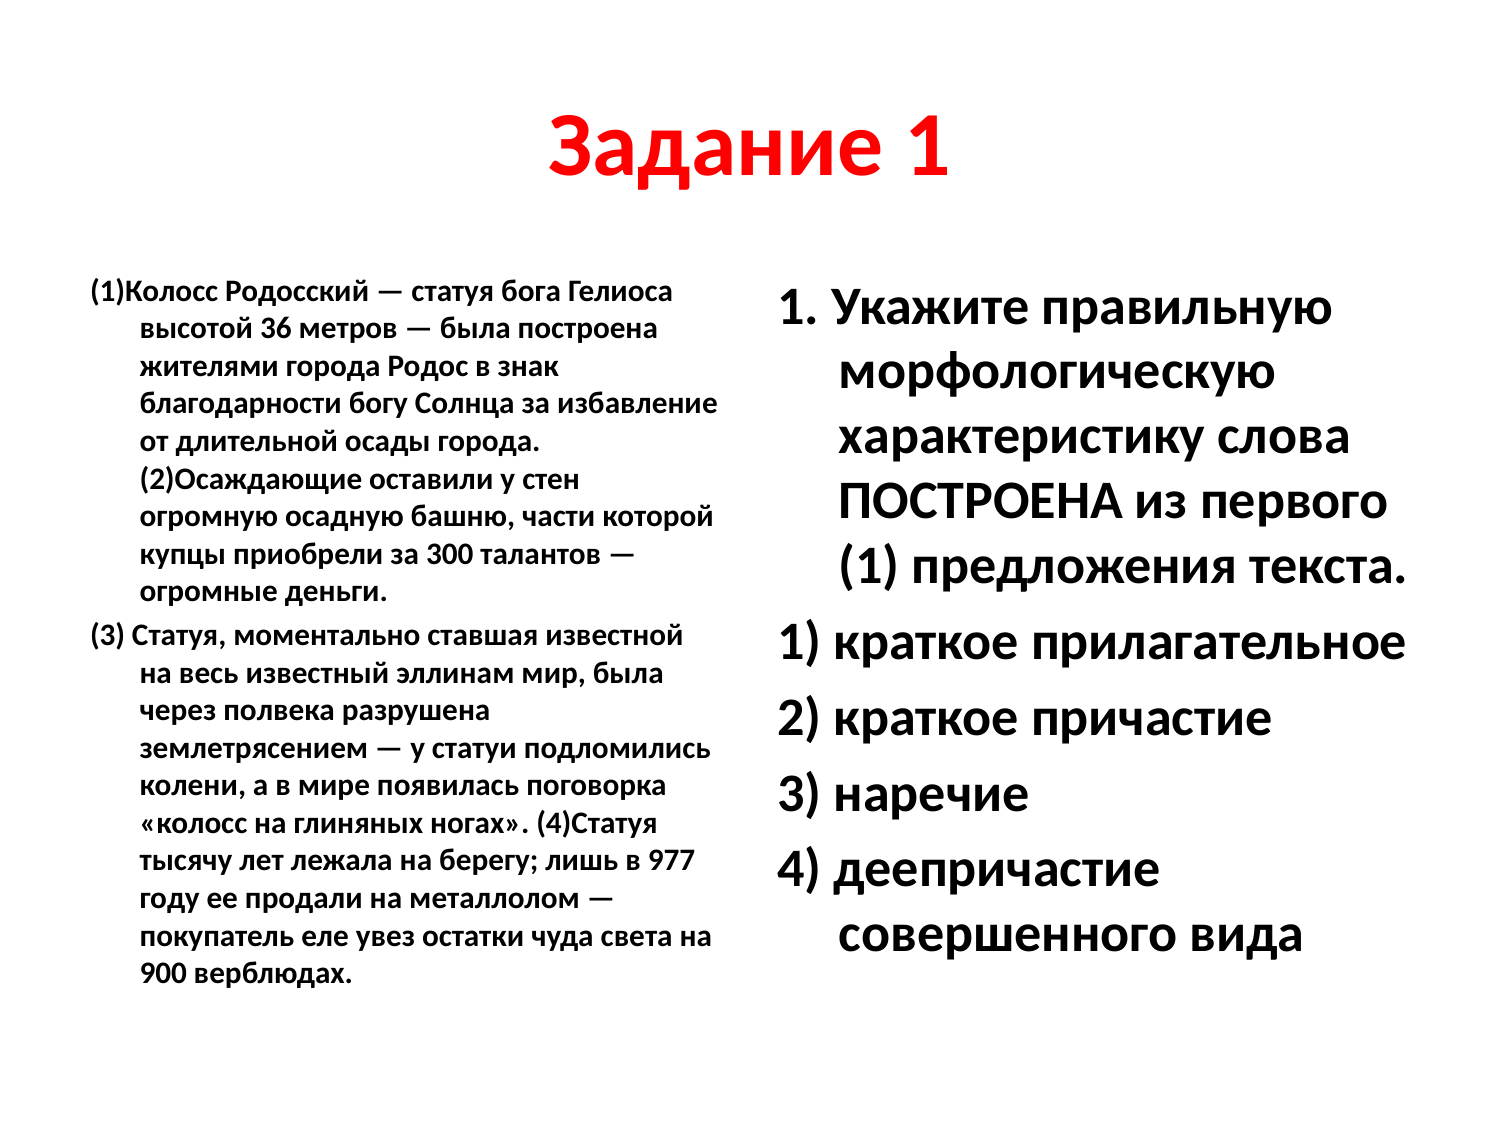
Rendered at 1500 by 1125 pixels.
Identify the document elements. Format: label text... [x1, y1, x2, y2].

title Задание 1 [75, 45, 1425, 233]
list 1. Укажите правильную морфологическую характеристику слова ПОСТРОЕНА из первого (1) предложения текста. 1) краткое прилагательное 2) краткое причастие 3) наречие 4) деепричастие совершенного вида [762, 262, 1425, 1005]
list (1)Колосс Родосский — статуя бога Гелиоса высотой 36 метров — была построена жителями города Родос в знак благодарности богу Солнца за избавление от длительной осады города. (2)Осаждающие оставили у стен огромную осадную башню, части которой купцы приобрели за 300 талантов — огромные деньги. (3) Статуя, моментально ставшая известной на весь известный эллинам мир, была через полвека разрушена землетрясением — у статуи подломились колени, а в мире появилась поговорка «колосс на глиняных ногах». (4)Статуя тысячу лет лежала на берегу; лишь в 977 году ее продали на металлолом — покупатель еле увез остатки чуда света на 900 верблюдах. [75, 262, 738, 1005]
